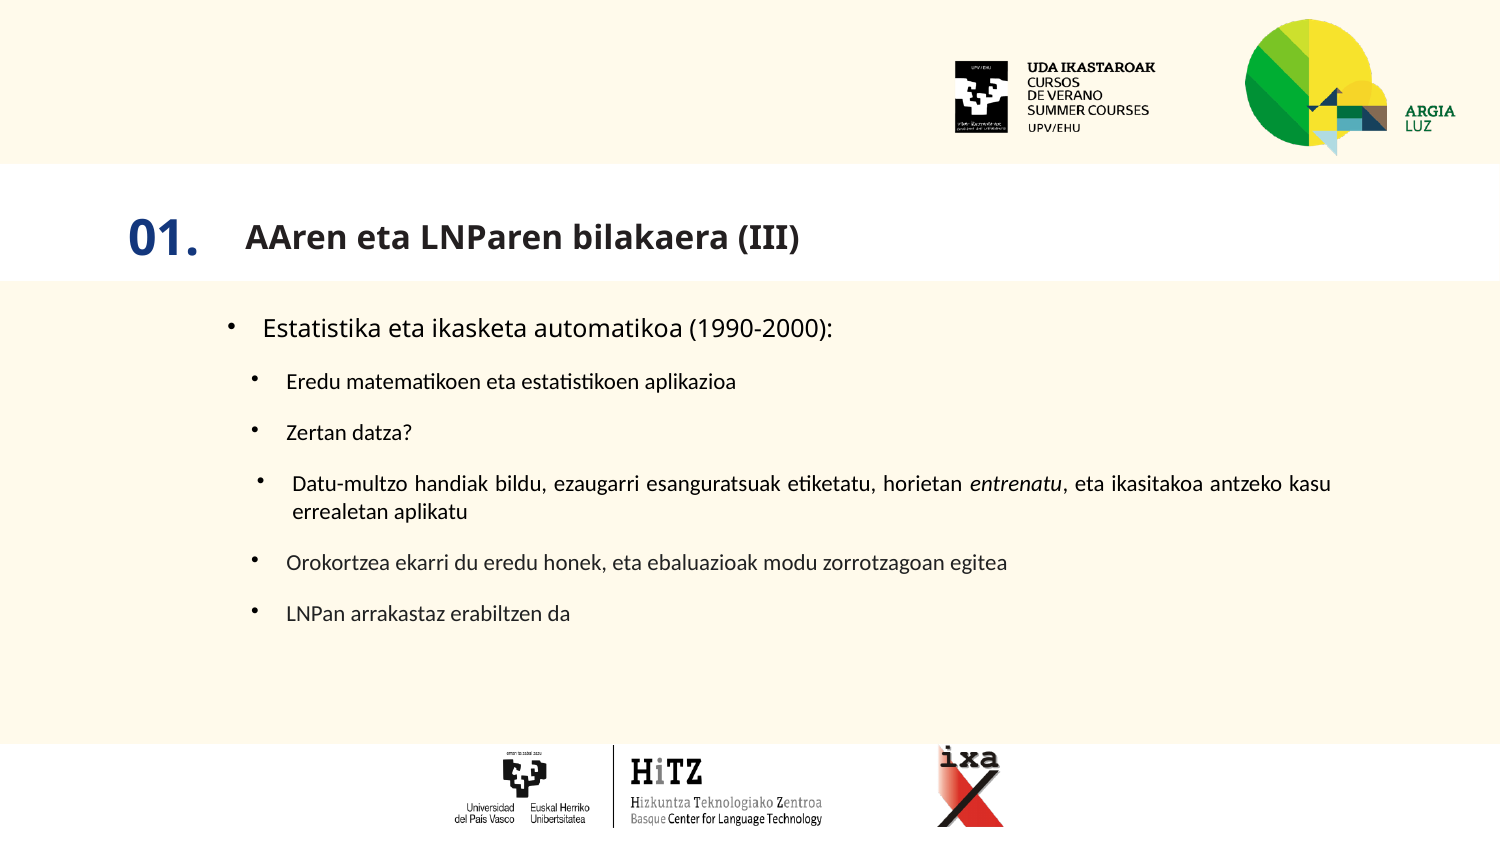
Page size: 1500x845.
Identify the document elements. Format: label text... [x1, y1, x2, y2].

picture [450, 792, 827, 828]
picture [937, 792, 1004, 827]
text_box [1245, 19, 1460, 156]
picture [0, 0, 1500, 745]
text_box Estatistika eta ikasketa automatikoa (1990-2000): Eredu matematikoen eta estatistikoen aplikazioa Zertan datza? Datu-multzo handiak bildu, ezaugarri esanguratsuak etiketatu, horietan entrenatu, eta ikasitakoa antzeko kasu errealetan aplikatu Orokortzea ekarri du eredu honek, eta ebaluazioak modu zorrotzagoan egitea LNPan arrakastaz erabiltzen da [212, 752, 1347, 792]
